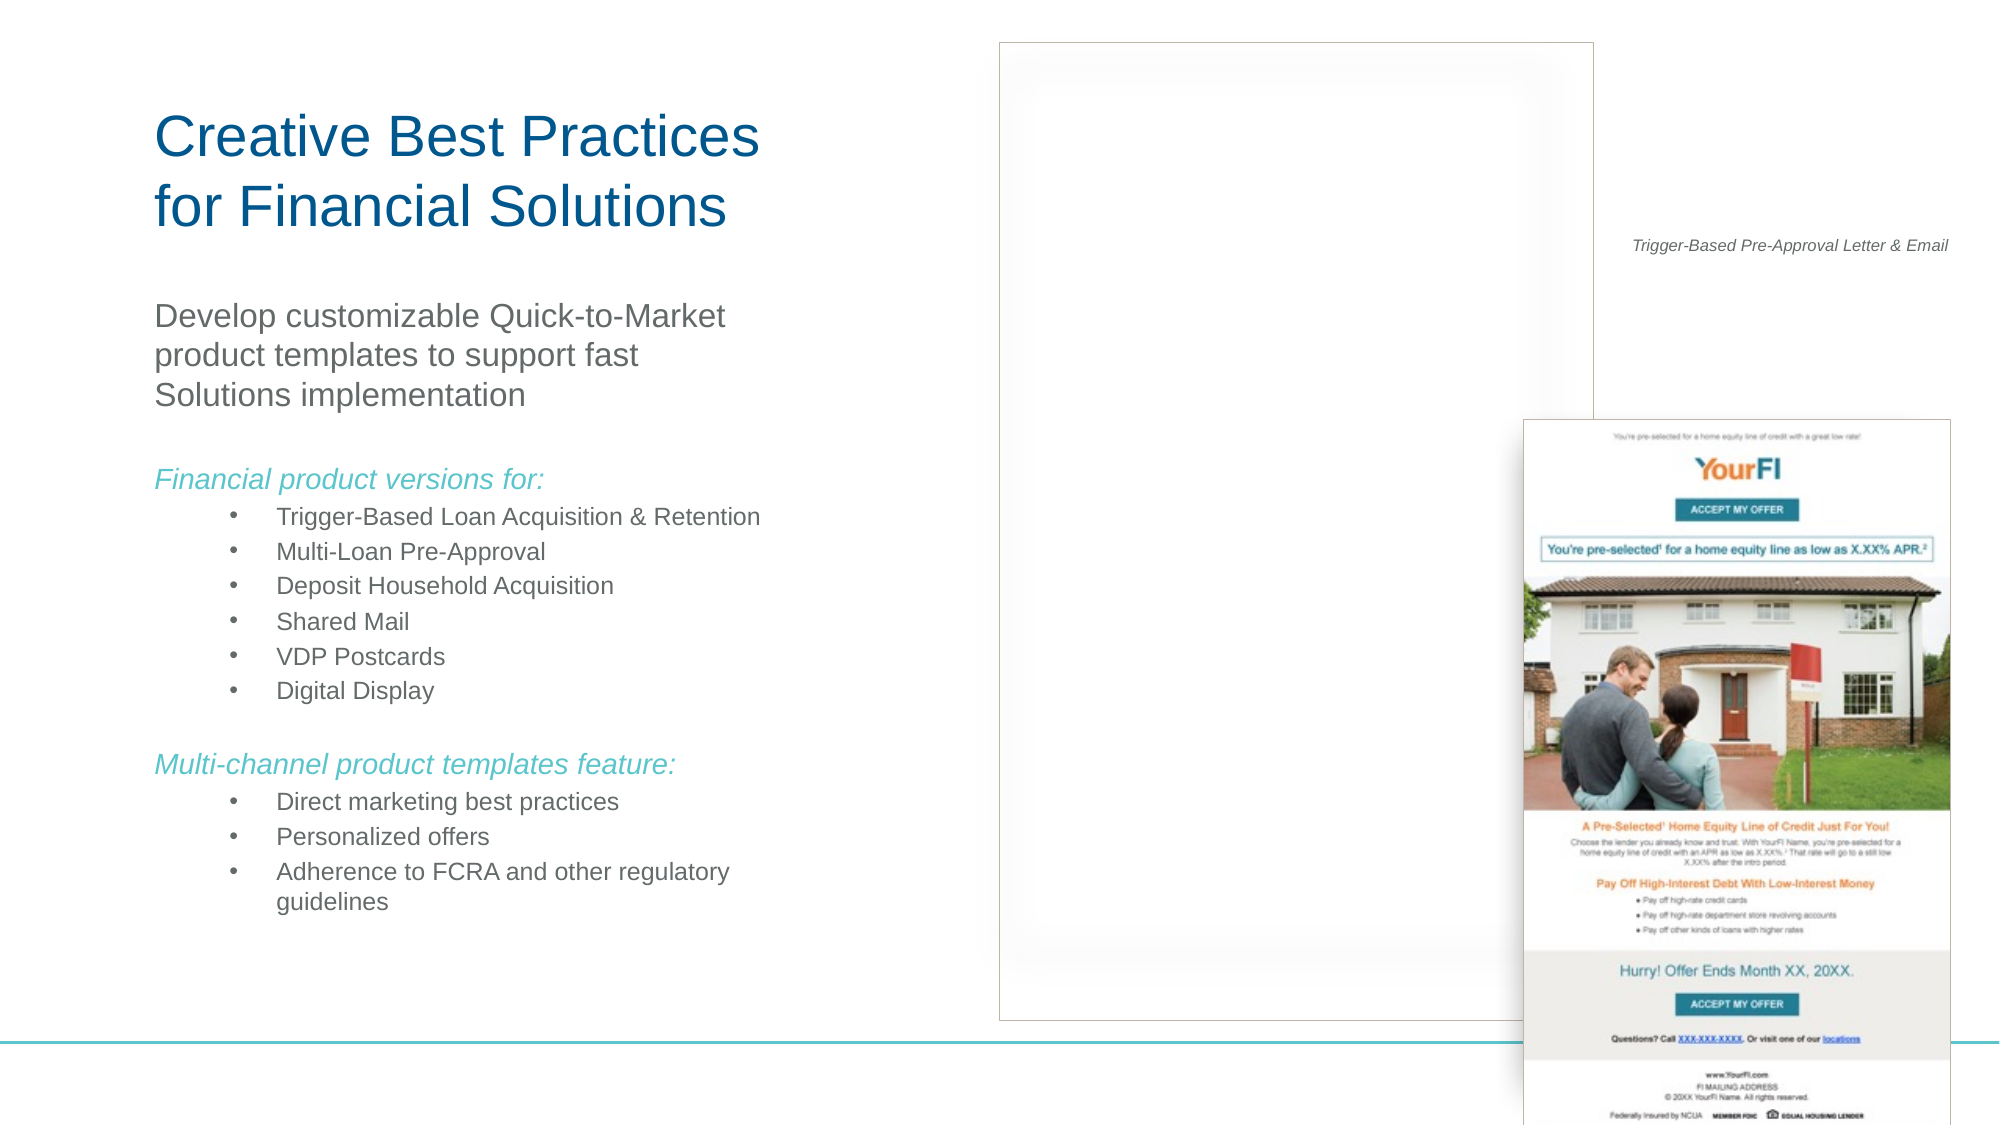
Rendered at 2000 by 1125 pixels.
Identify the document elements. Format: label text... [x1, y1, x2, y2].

list Develop customizable Quick-to-Market product templates to support fast Solutions implementation Financial product versions for: Trigger-Based Loan Acquisition & Retention Multi-Loan Pre-Approval Deposit Household Acquisition Shared Mail VDP Postcards Digital Display Multi-channel product templates feature: Direct marketing best practices Personalized offers Adherence to FCRA and other regulatory guidelines [154, 293, 829, 760]
text_box Trigger-Based Pre-Approval Letter & Email [1632, 234, 2000, 284]
picture [999, 42, 1951, 1125]
title Creative Best Practices for Financial Solutions [154, 98, 829, 260]
